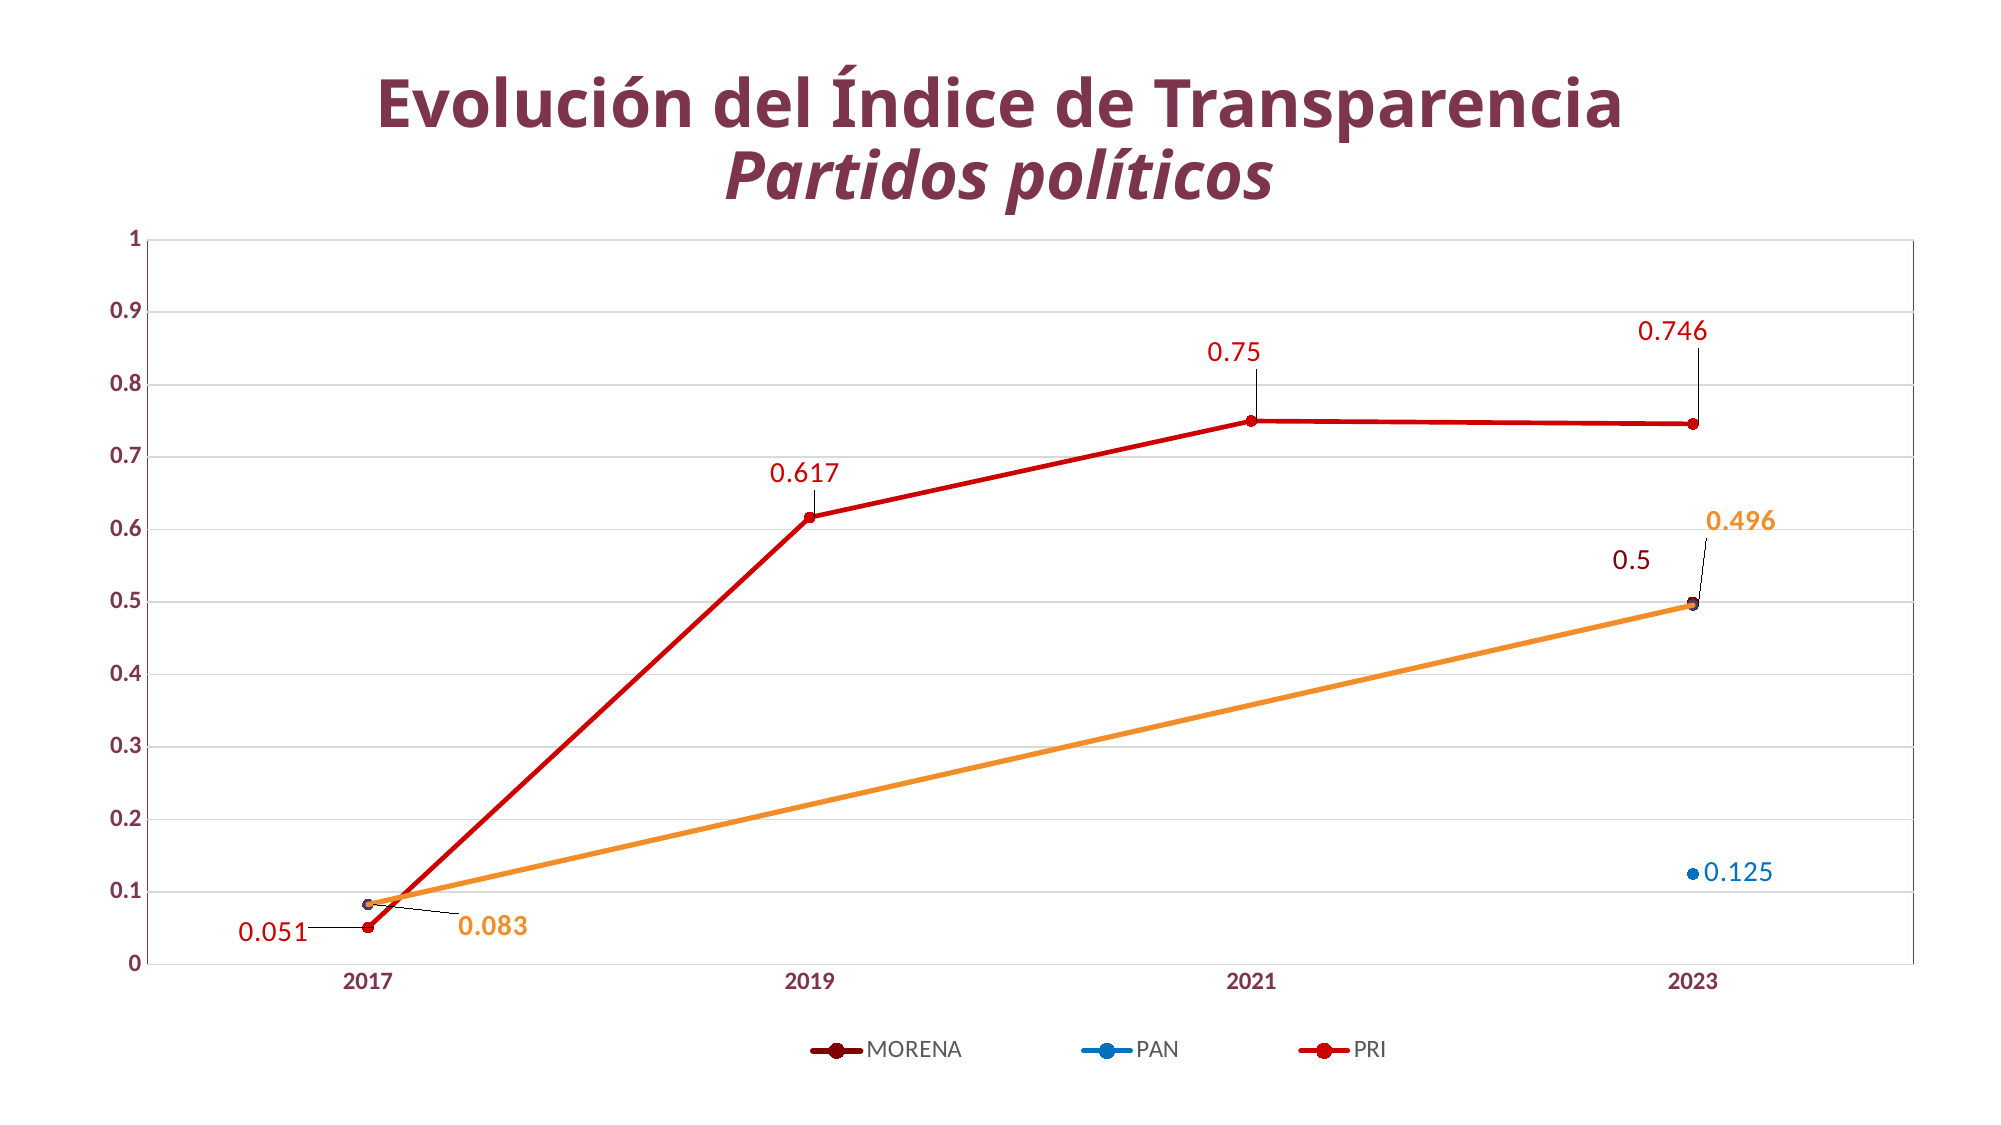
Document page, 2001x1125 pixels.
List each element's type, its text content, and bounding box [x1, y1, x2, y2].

chart [68, 212, 1945, 1087]
text_box Evolución del Índice de Transparencia Partidos políticos [297, 62, 1703, 212]
